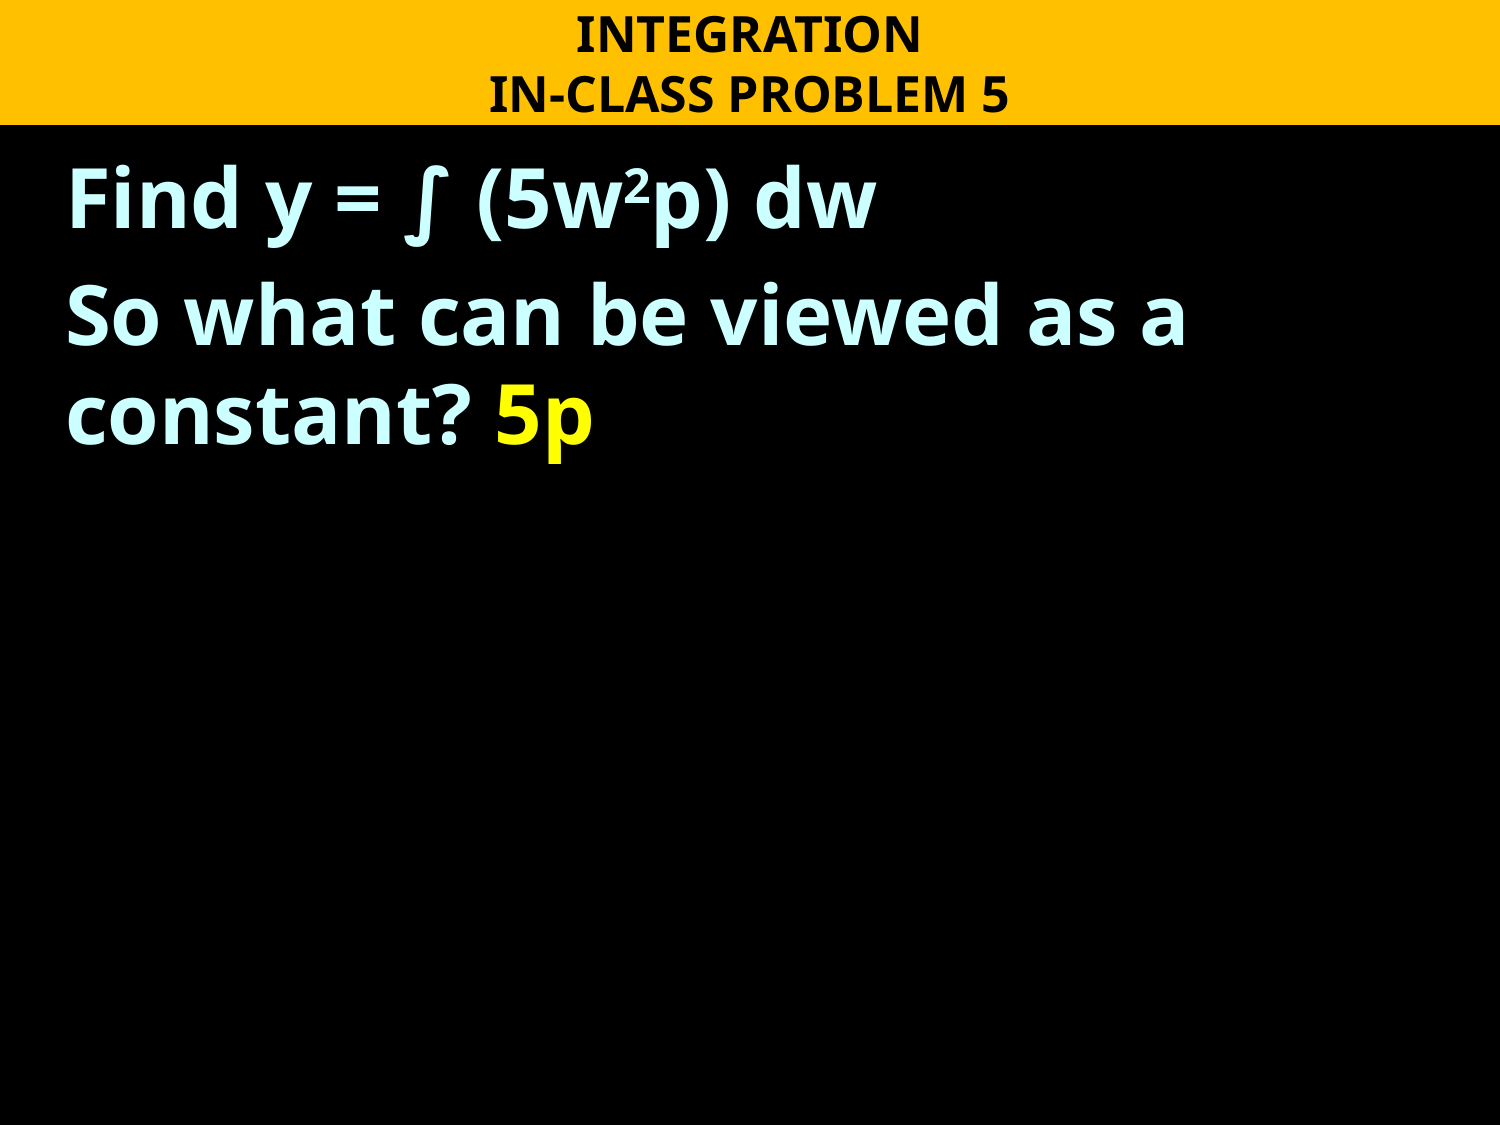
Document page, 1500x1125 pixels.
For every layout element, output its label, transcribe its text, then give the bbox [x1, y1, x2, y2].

list Find y = ∫ (5w2p) dw So what can be viewed as a constant? 5p [50, 137, 1438, 1063]
text_box INTEGRATION IN-CLASS PROBLEM 5 [0, 0, 1500, 125]
